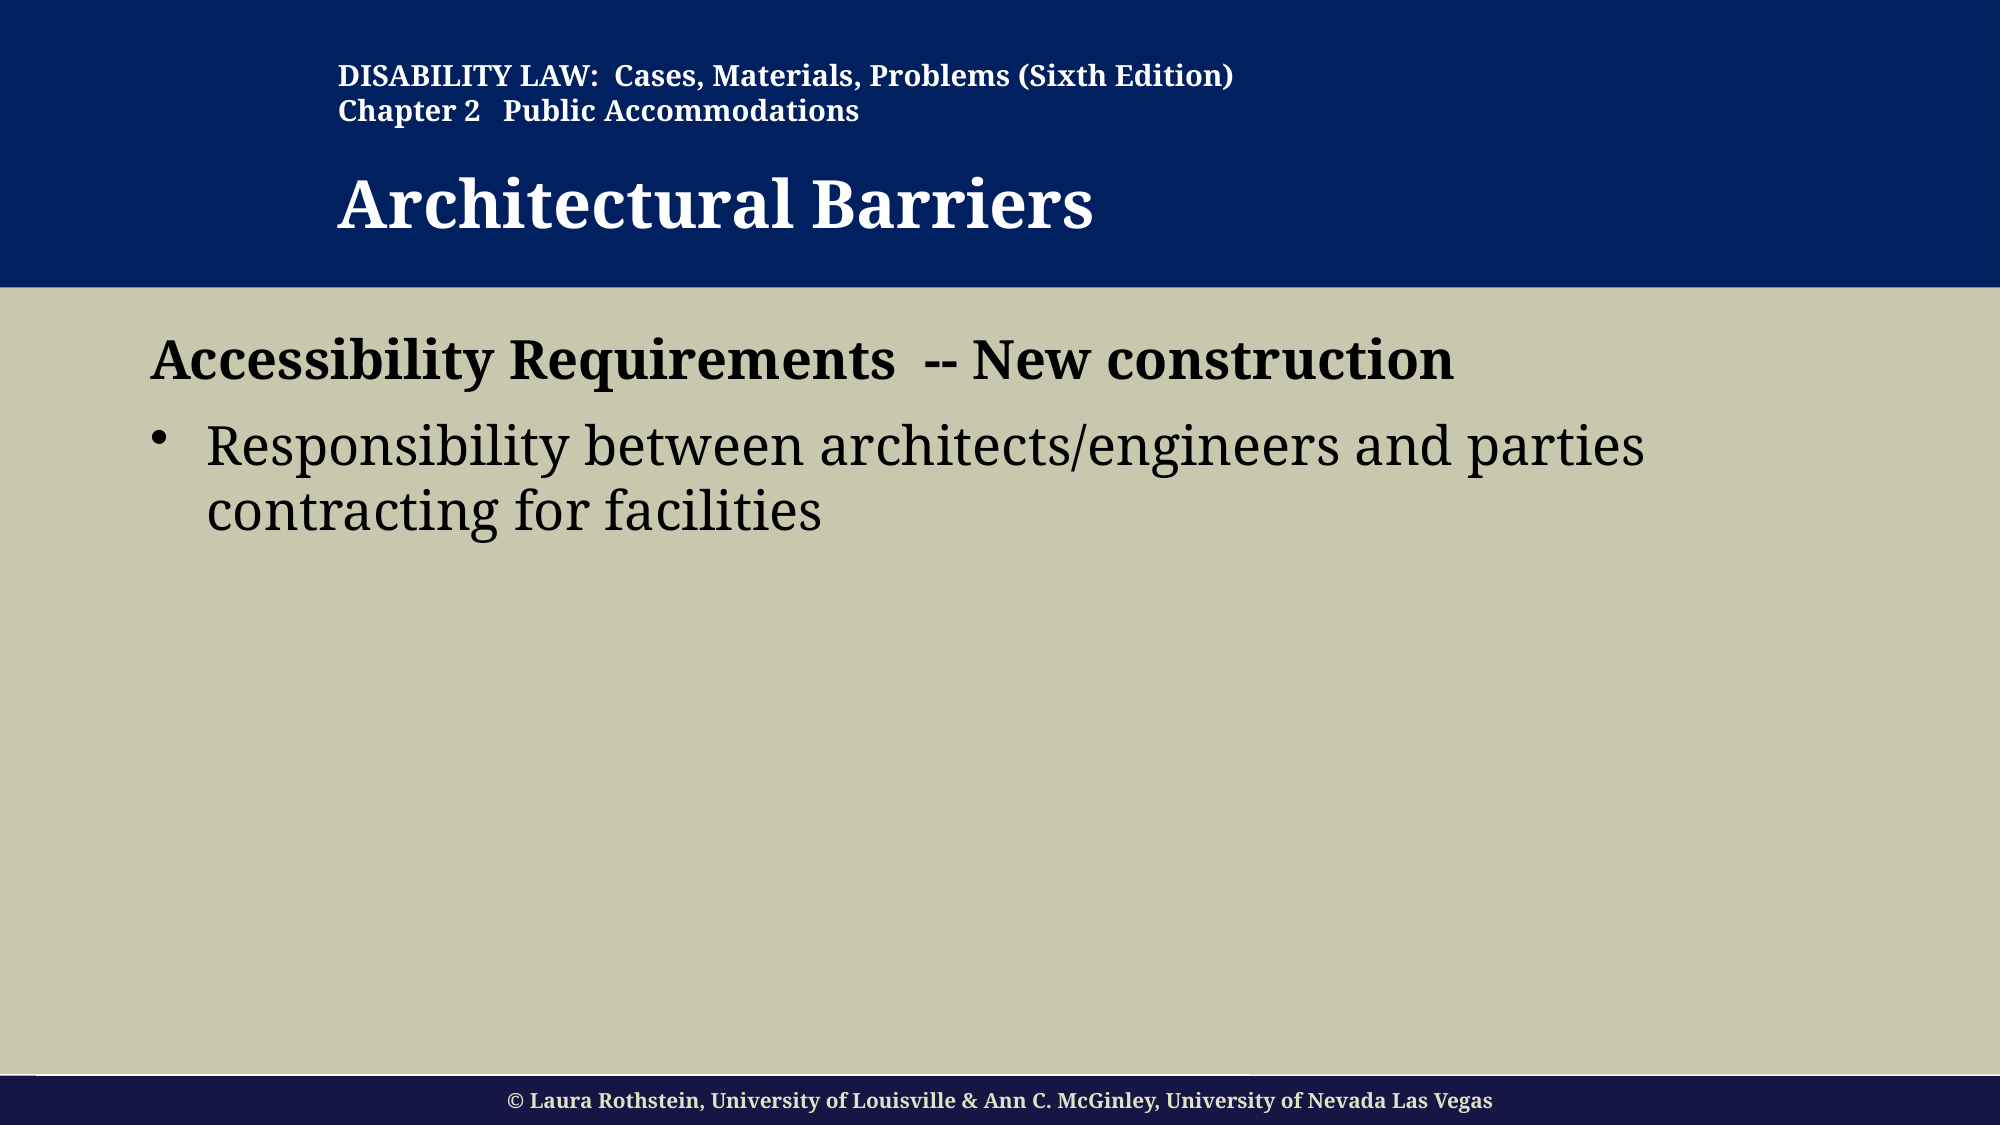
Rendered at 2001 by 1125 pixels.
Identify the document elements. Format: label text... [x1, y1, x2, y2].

text_box DISABILITY LAW: Cases, Materials, Problems (Sixth Edition) Chapter 2 Public Accommodations Architectural Barriers [323, 49, 1258, 250]
list Accessibility Requirements -- New construction Responsibility between architects/engineers and parties contracting for facilities [150, 324, 1850, 1000]
title [362, 99, 1675, 288]
